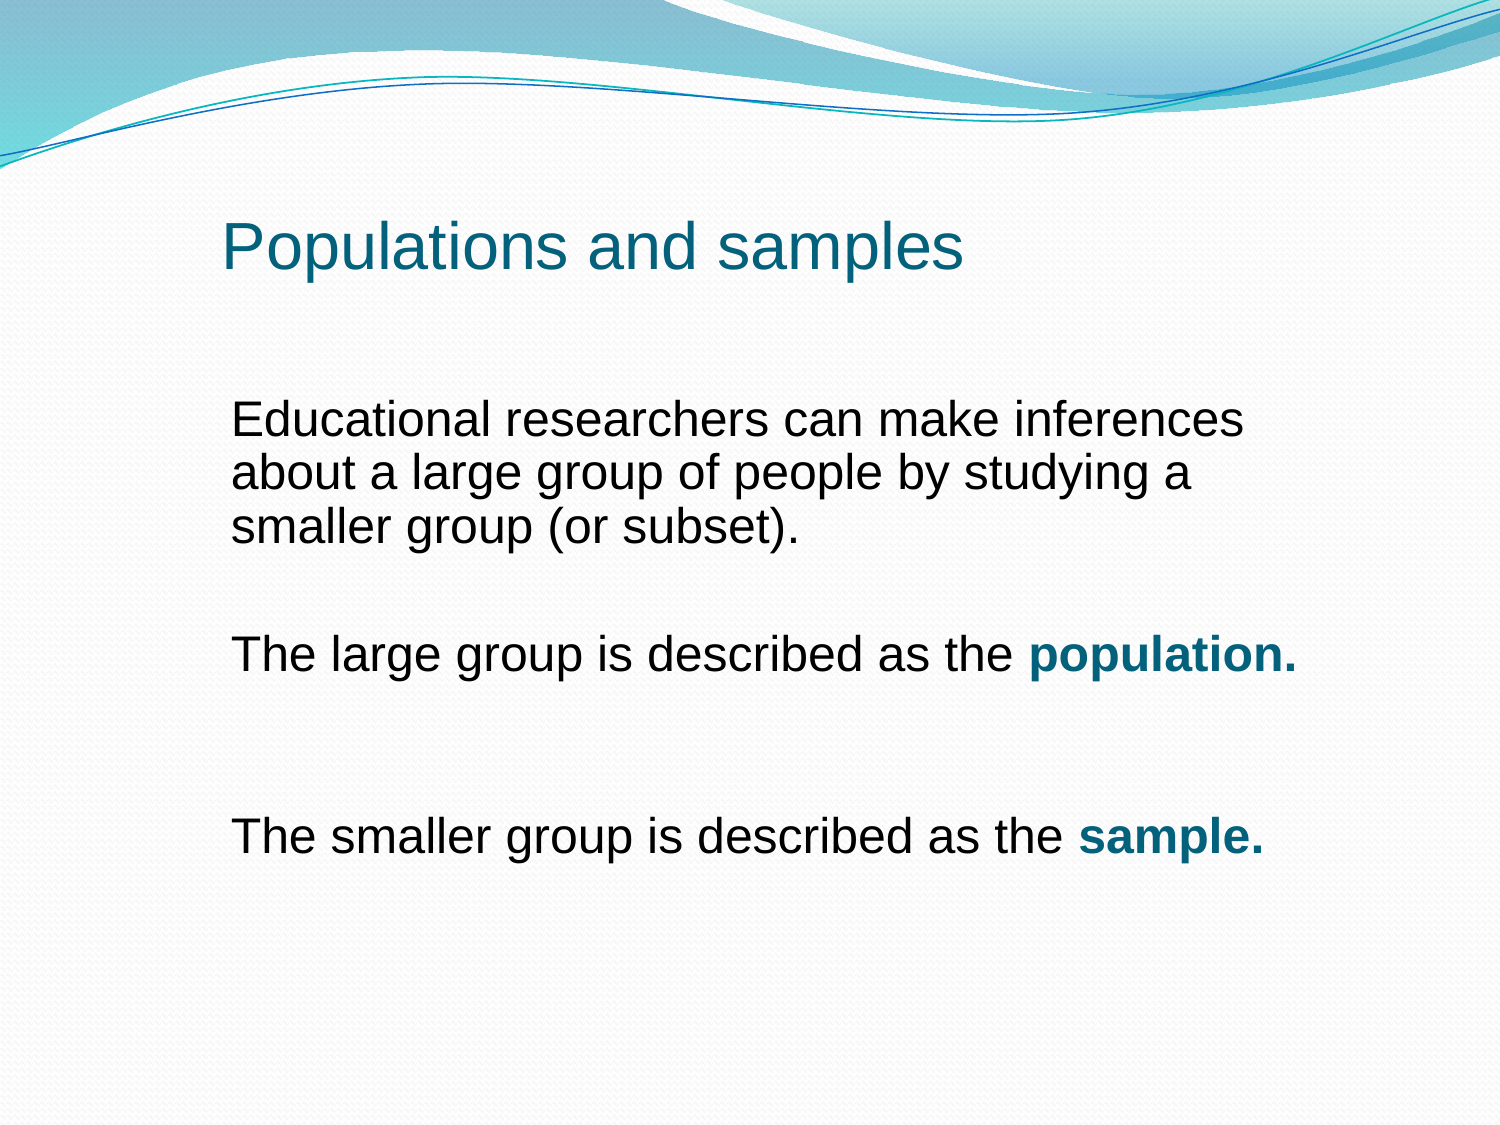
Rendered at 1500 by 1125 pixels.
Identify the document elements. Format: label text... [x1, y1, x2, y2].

title Populations and samples [221, 42, 1500, 283]
list Educational researchers can make inferences about a large group of people by studying a smaller group (or subset). The large group is described as the population. The smaller group is described as the sample. [171, 385, 1324, 994]
